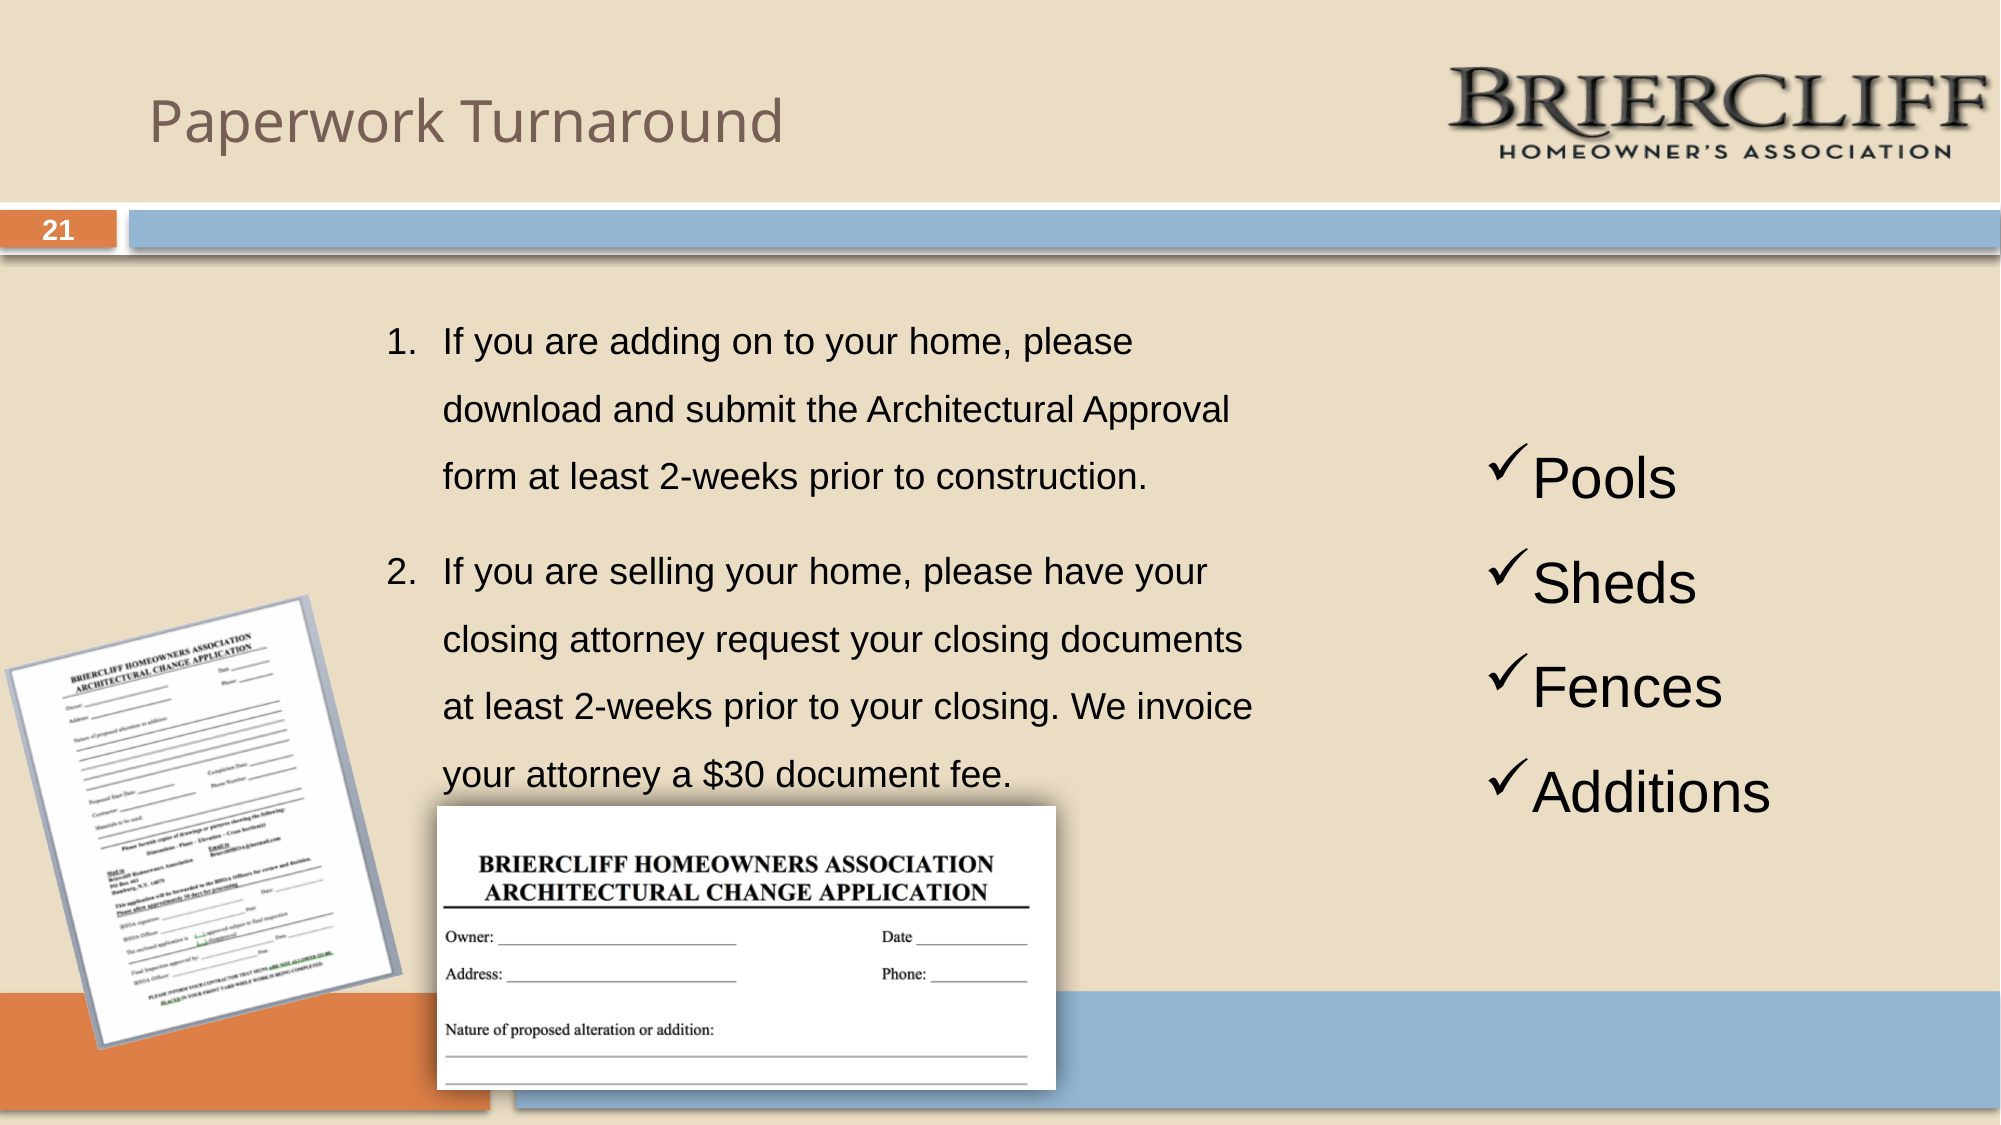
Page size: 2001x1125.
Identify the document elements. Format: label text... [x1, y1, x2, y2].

title Paperwork Turnaround [133, 37, 1388, 200]
picture [436, 805, 1056, 1090]
slide_number 21 [0, 208, 117, 249]
text_box If you are adding on to your home, please download and submit the Architectural Approval form at least 2-weeks prior to construction. If you are selling your home, please have your closing attorney request your closing documents at least 2-weeks prior to your closing. We invoice your attorney a $30 document fee. [371, 287, 1275, 803]
picture [1436, 62, 2000, 163]
picture [5, 595, 402, 1049]
text_box Pools Sheds Fences Additions [1469, 397, 1788, 832]
